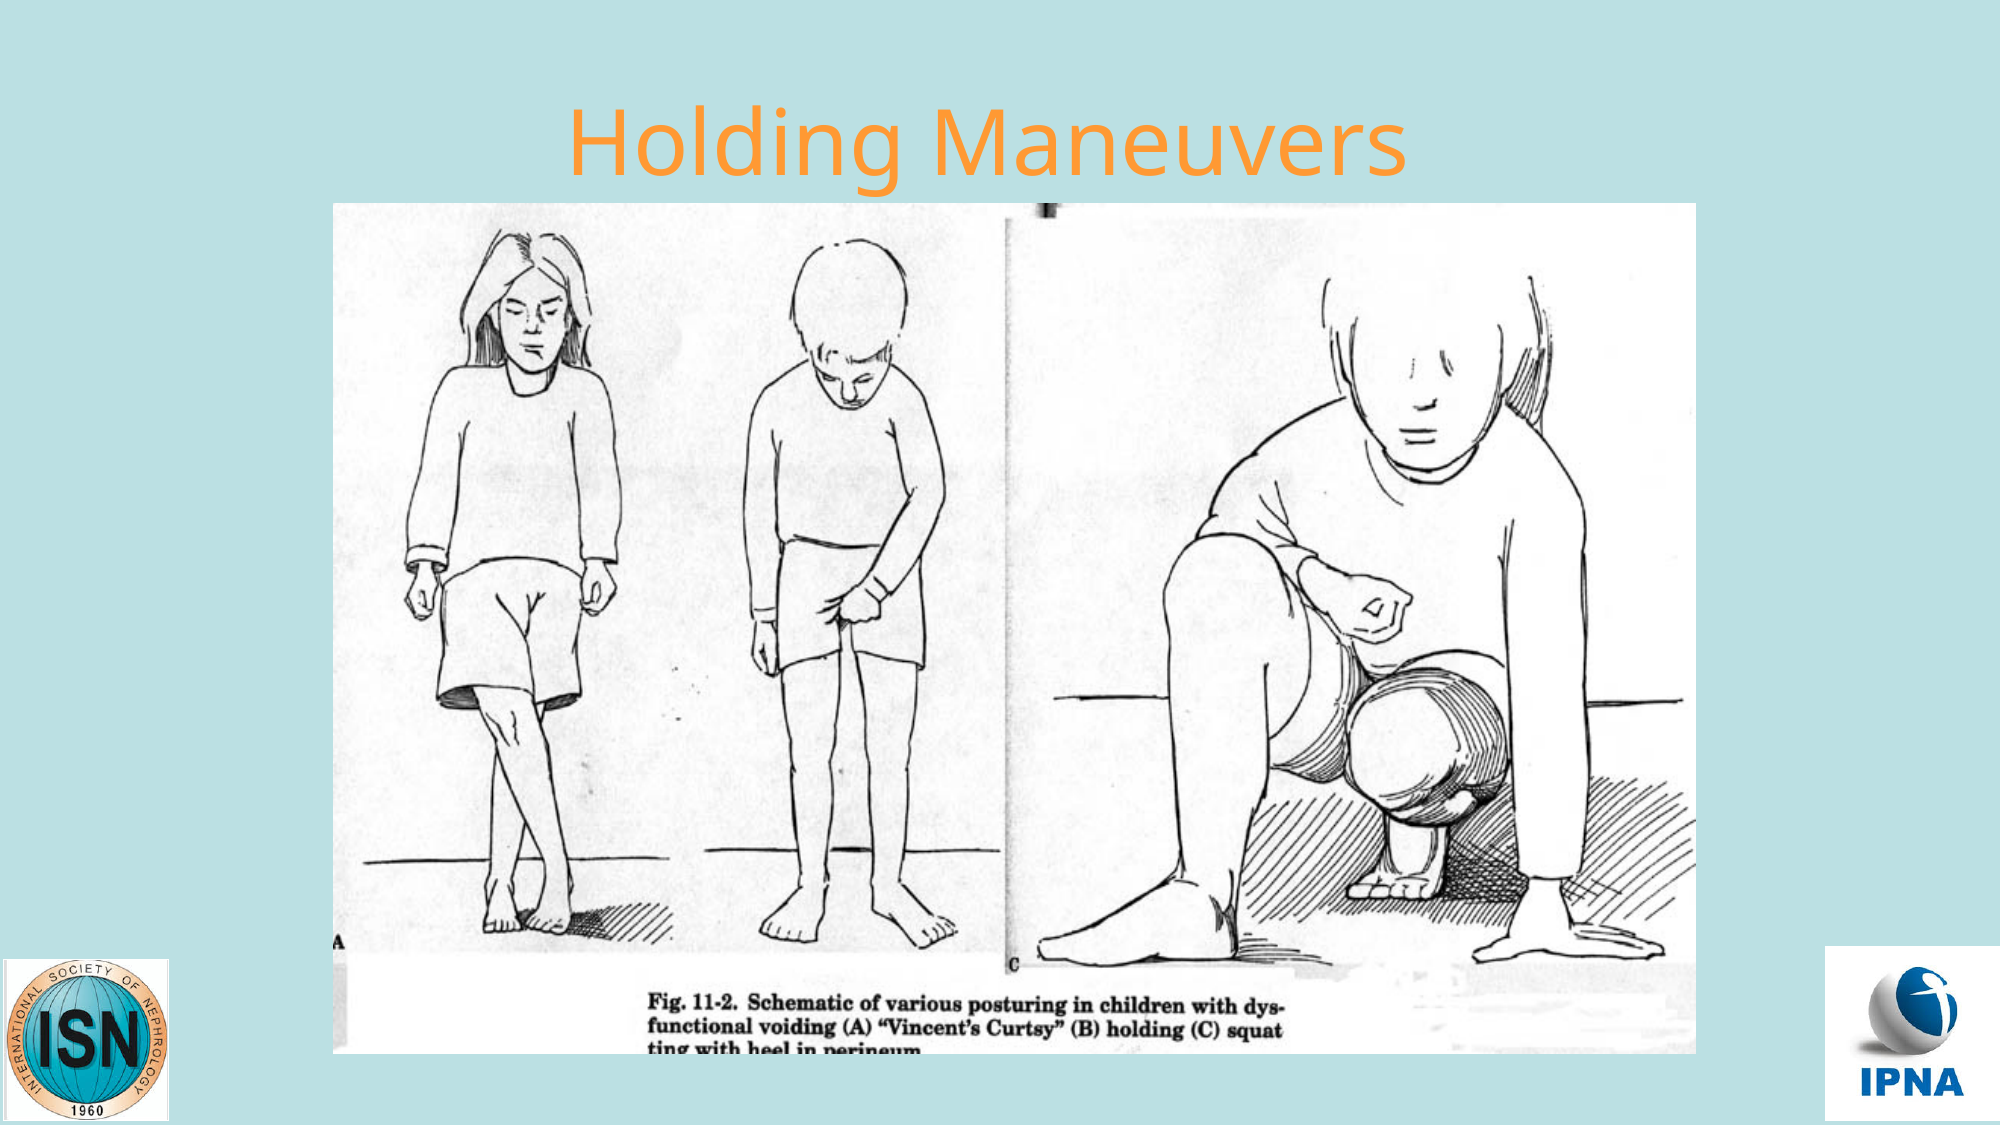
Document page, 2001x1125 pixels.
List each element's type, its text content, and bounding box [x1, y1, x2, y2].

picture [1825, 946, 2000, 1121]
picture [333, 203, 1696, 1080]
picture [4, 960, 168, 1120]
title Holding Maneuvers [99, 45, 1900, 233]
